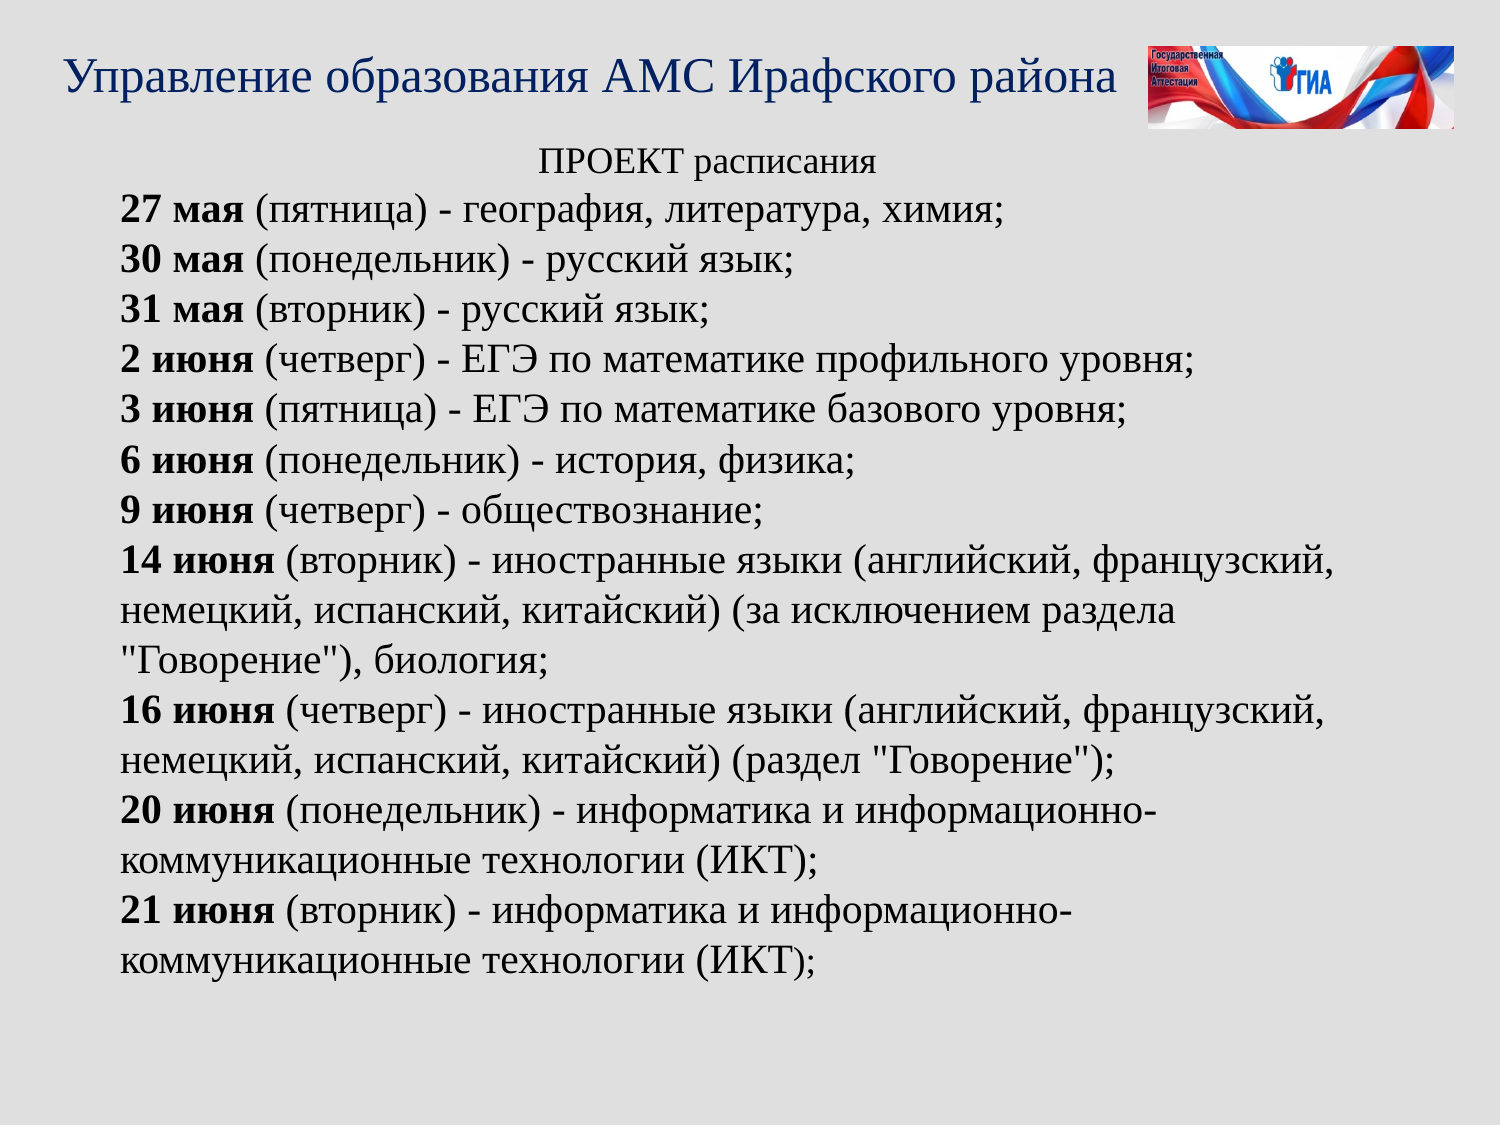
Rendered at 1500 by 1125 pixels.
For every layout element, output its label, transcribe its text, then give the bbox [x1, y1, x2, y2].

text_box ПРОЕКТ расписания 27 мая (пятница) - география, литература, химия; 30 мая (понедельник) - русский язык; 31 мая (вторник) - русский язык; 2 июня (четверг) - ЕГЭ по математике профильного уровня; 3 июня (пятница) - ЕГЭ по математике базового уровня; 6 июня (понедельник) - история, физика; 9 июня (четверг) - обществознание; 14 июня (вторник) - иностранные языки (английский, французский, немецкий, испанский, китайский) (за исключением раздела "Говорение"), биология; 16 июня (четверг) - иностранные языки (английский, французский, немецкий, испанский, китайский) (раздел "Говорение"); 20 июня (понедельник) - информатика и информационно-коммуникационные технологии (ИКТ); 21 июня (вторник) - информатика и информационно-коммуникационные технологии (ИКТ); [105, 128, 1395, 989]
picture [1148, 46, 1454, 129]
title Управление образования АМС Ирафского района [46, 23, 1454, 129]
